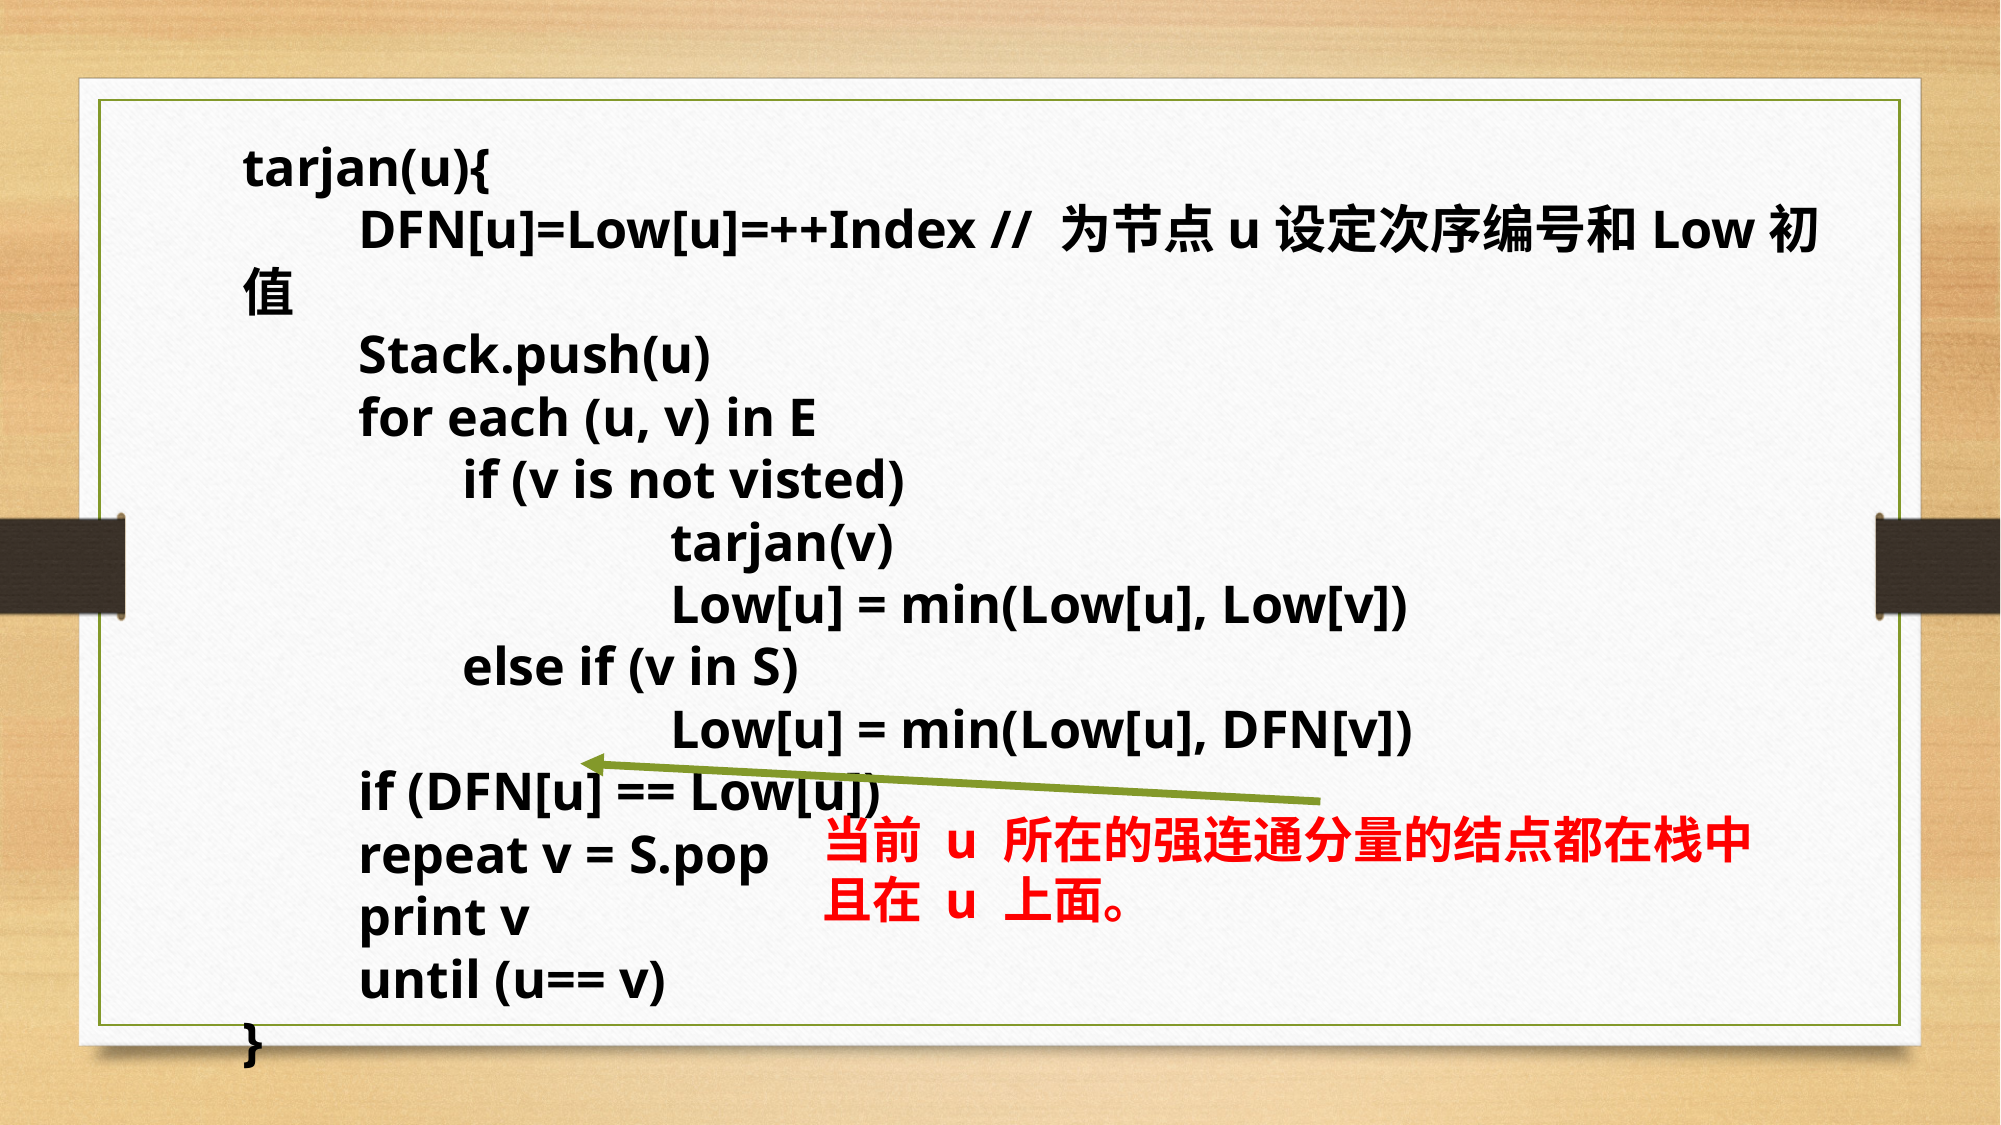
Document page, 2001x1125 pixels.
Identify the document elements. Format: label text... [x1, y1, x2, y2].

picture [0, 0, 2001, 1125]
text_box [580, 763, 1321, 802]
text_box 当前 u 所在的强连通分量的结点都在栈中 且在 u 上面。 [807, 801, 1834, 937]
text_box tarjan(u){ DFN[u]=Low[u]=++Index // 为节点u设定次序编号和Low初值 Stack.push(u) for each (u, v) in E if (v is not visted) tarjan(v) Low[u] = min(Low[u], Low[v]) else if (v in S) Low[u] = min(Low[u], DFN[v]) if (DFN[u] == Low[u]) repeat v = S.pop print v until (u== v) } [227, 126, 1881, 1125]
